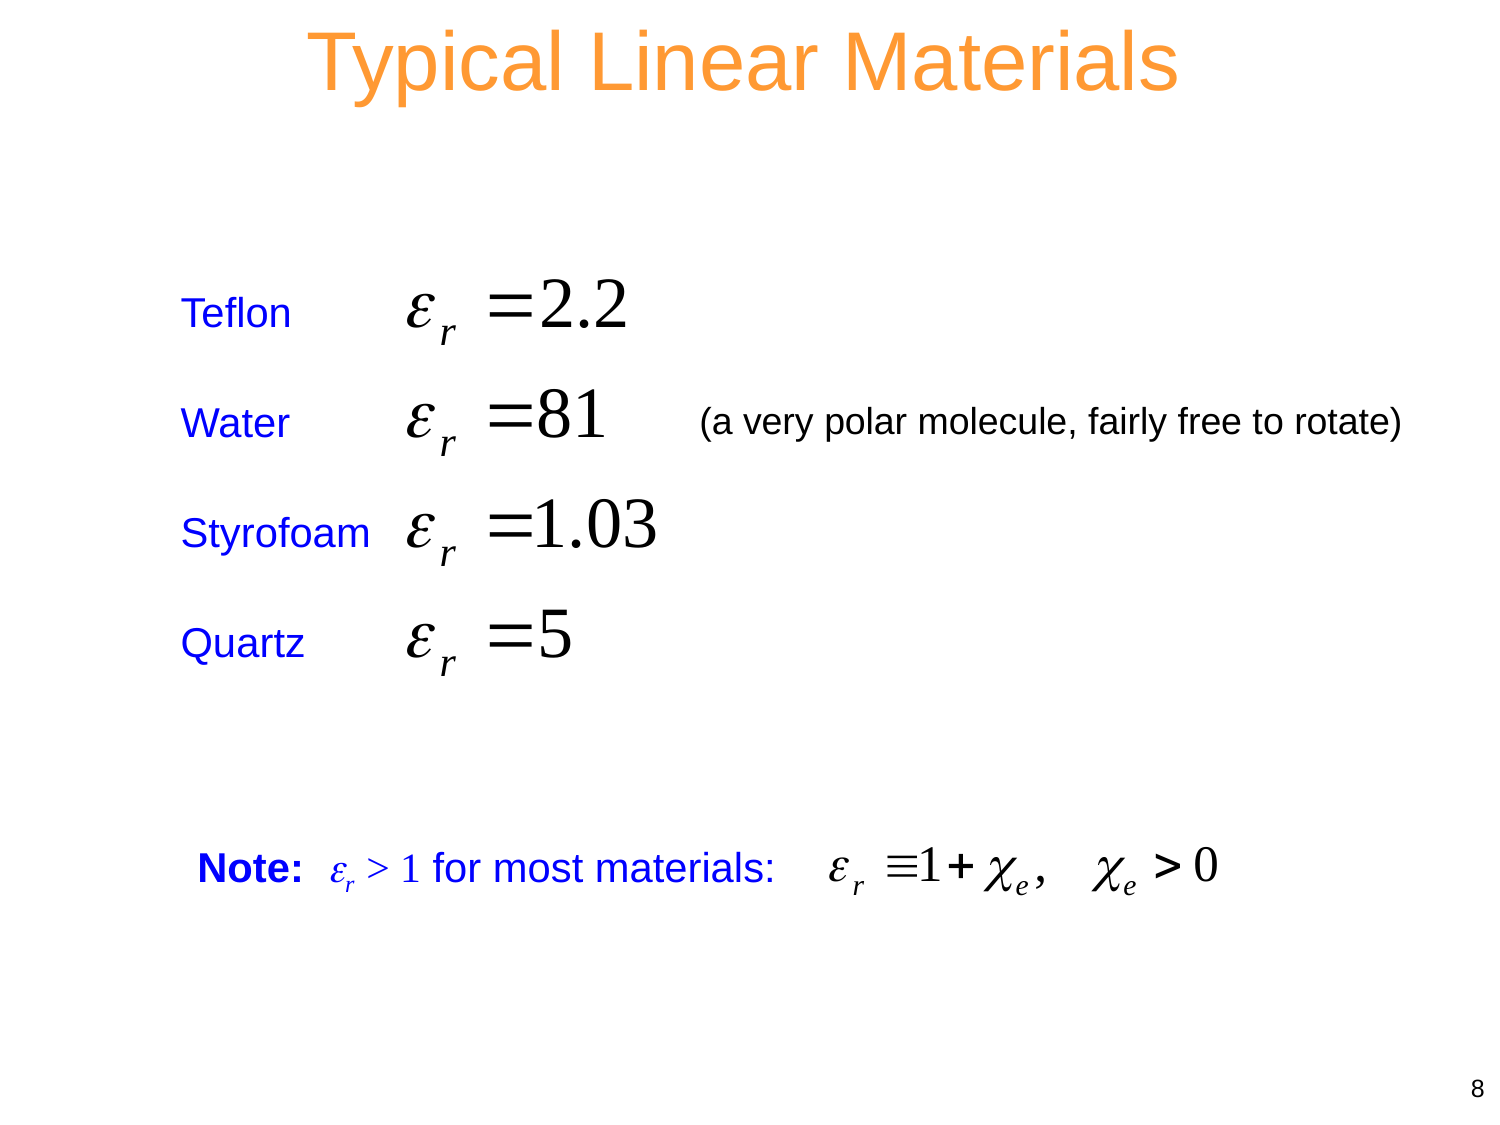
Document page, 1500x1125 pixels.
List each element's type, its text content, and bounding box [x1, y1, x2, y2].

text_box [820, 830, 1230, 908]
slide_number 8 [1187, 1050, 1500, 1125]
text_box Teflon Water Styrofoam Quartz [165, 277, 386, 723]
text_box Note: r > 1 for most materials: [182, 833, 798, 905]
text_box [393, 256, 666, 692]
text_box (a very polar molecule, fairly free to rotate) [670, 389, 1449, 450]
text_box Typical Linear Materials [207, 0, 1279, 115]
